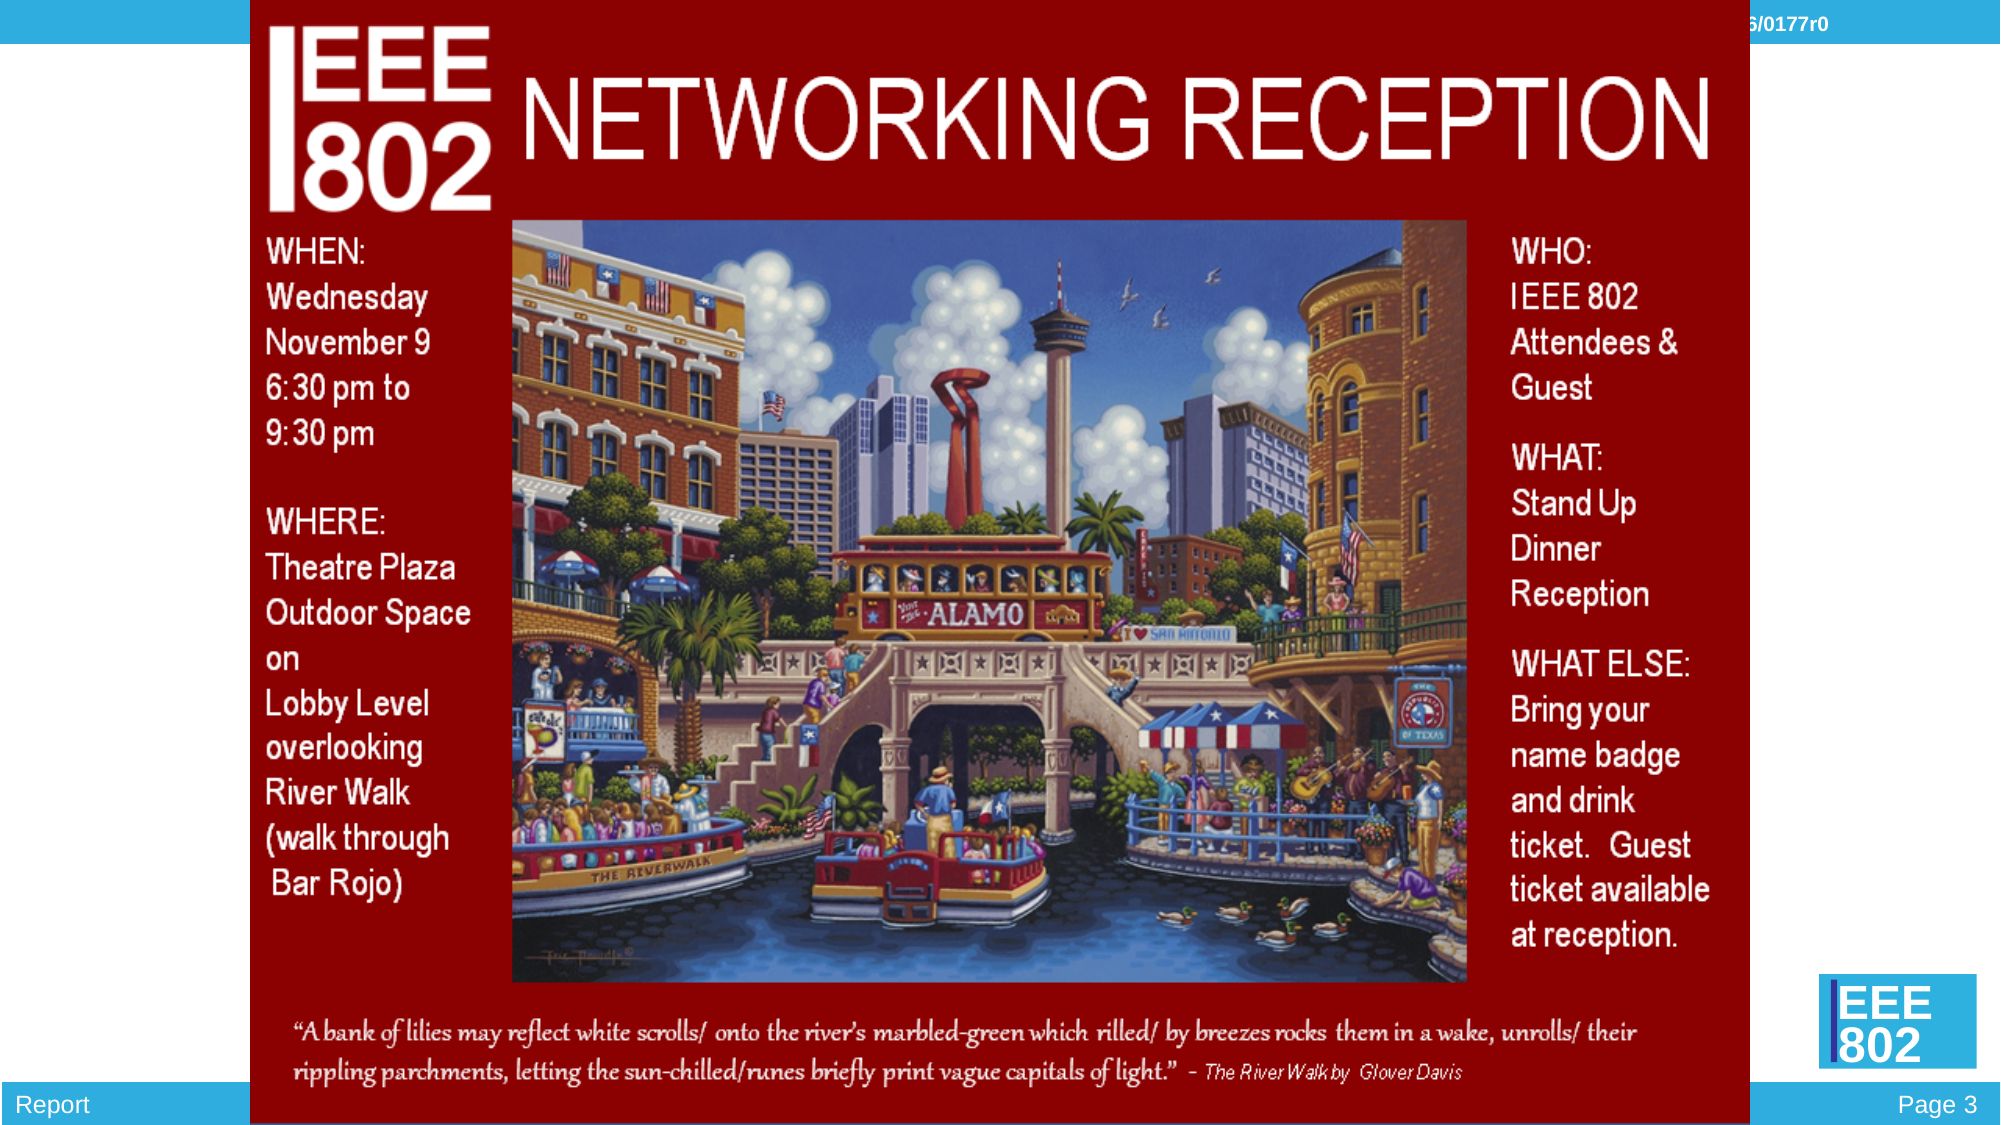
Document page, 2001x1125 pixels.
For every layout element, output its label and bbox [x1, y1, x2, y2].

picture [249, 0, 1751, 1125]
